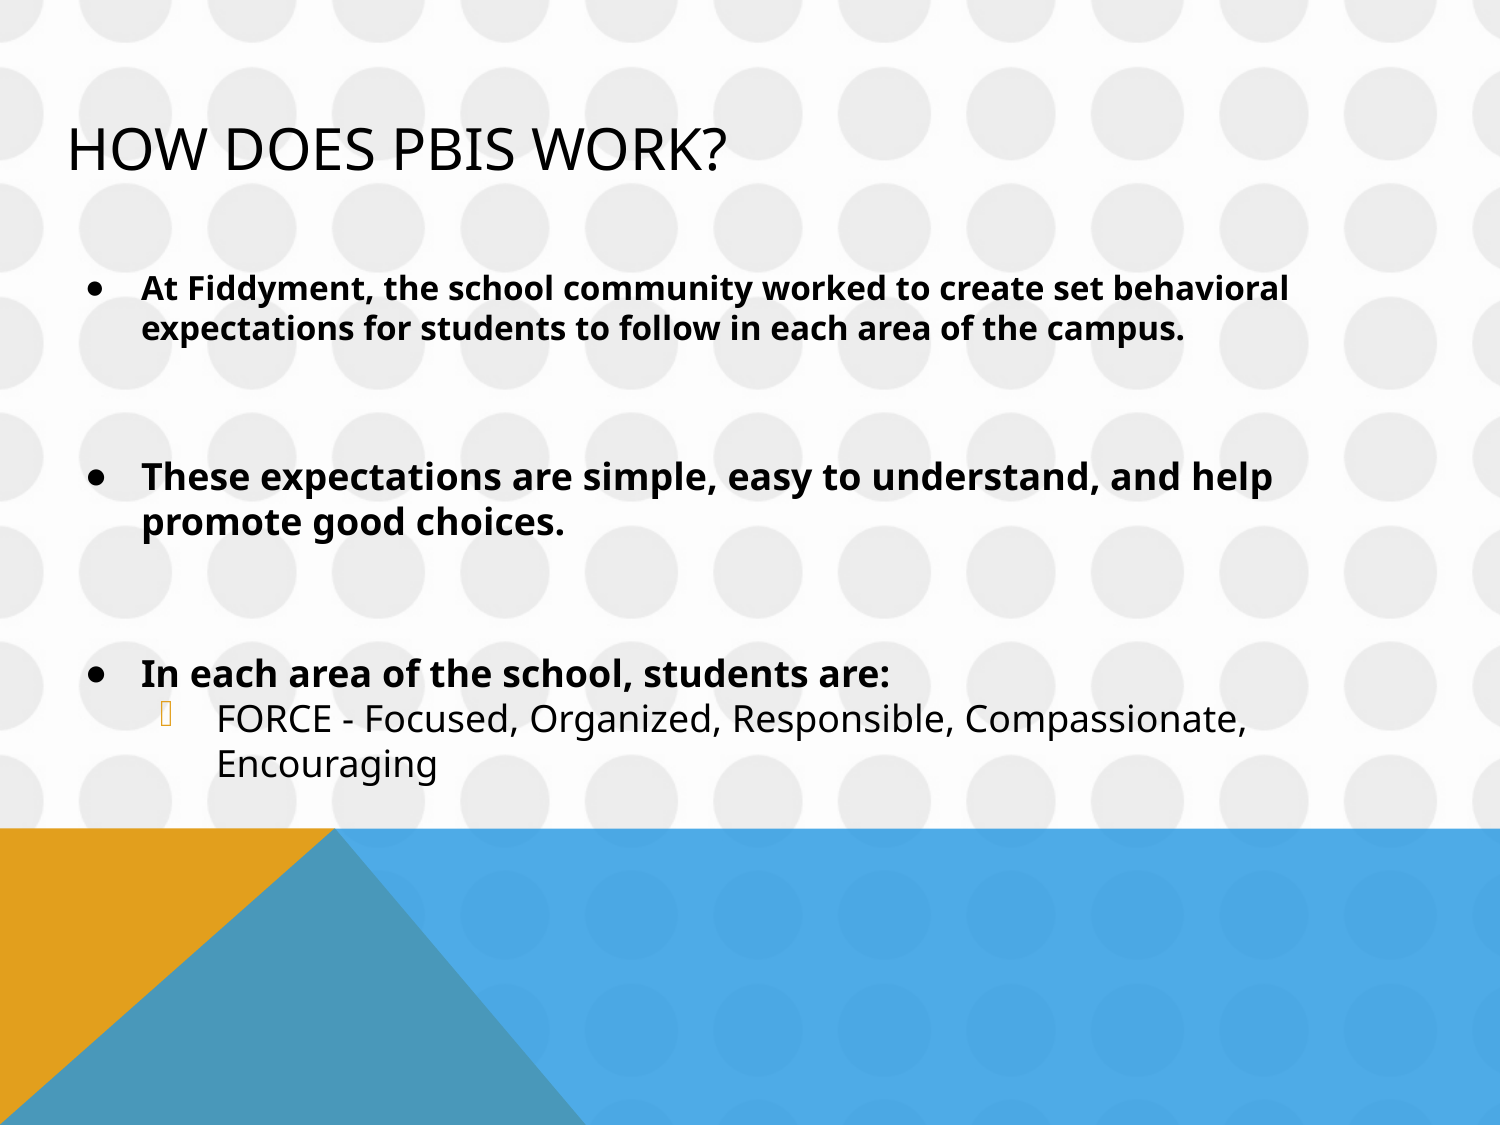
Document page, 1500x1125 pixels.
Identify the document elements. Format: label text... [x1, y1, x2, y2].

list At Fiddyment, the school community worked to create set behavioral expectations for students to follow in each area of the campus. These expectations are simple, easy to understand, and help promote good choices. In each area of the school, students are: FORCE - Focused, Organized, Responsible, Compassionate, Encouraging [51, 252, 1449, 1000]
title How Does PBIS Work? [51, 97, 1449, 223]
